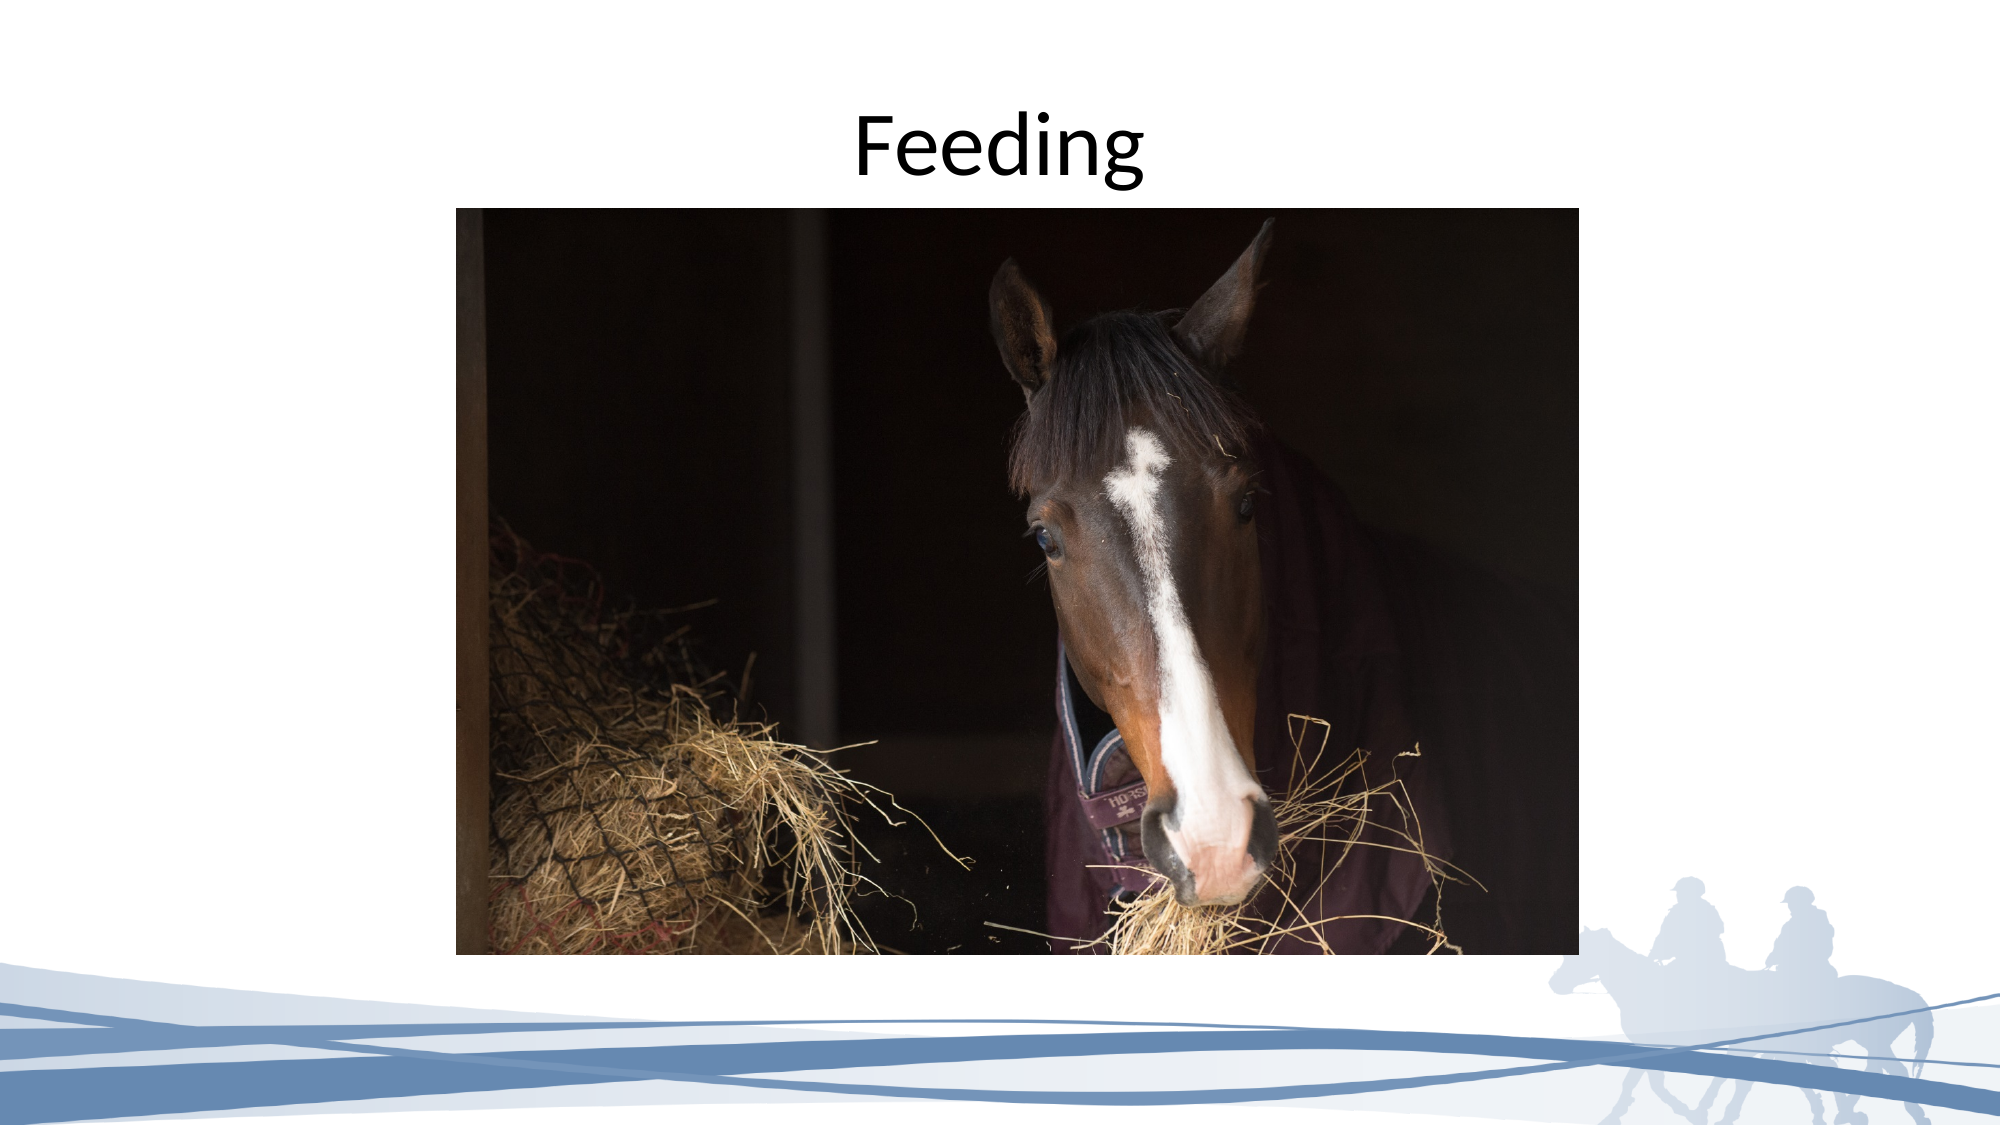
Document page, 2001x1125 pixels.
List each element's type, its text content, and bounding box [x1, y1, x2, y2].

title Feeding [99, 45, 1900, 233]
picture [456, 207, 1579, 956]
